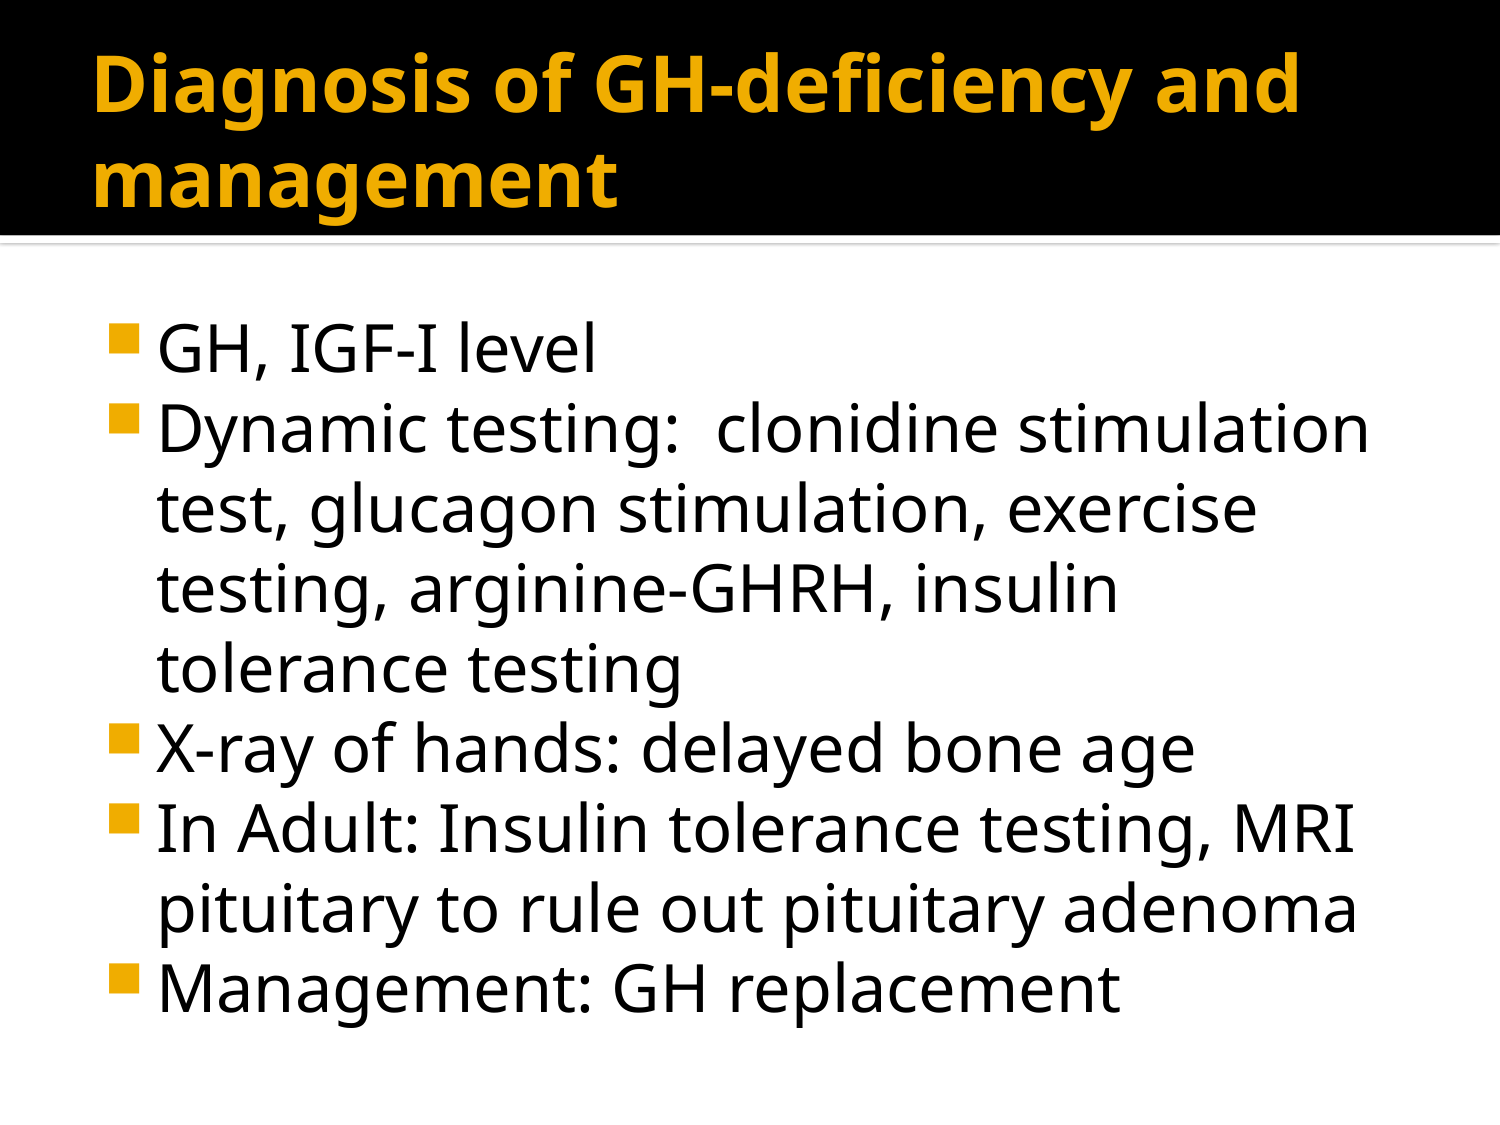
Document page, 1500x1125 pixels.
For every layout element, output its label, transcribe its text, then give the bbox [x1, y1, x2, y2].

title Diagnosis of GH-deficiency and management [75, 25, 1425, 231]
list GH, IGF-I level Dynamic testing: clonidine stimulation test, glucagon stimulation, exercise testing, arginine-GHRH, insulin tolerance testing X-ray of hands: delayed bone age In Adult: Insulin tolerance testing, MRI pituitary to rule out pituitary adenoma Management: GH replacement [75, 291, 1425, 1050]
